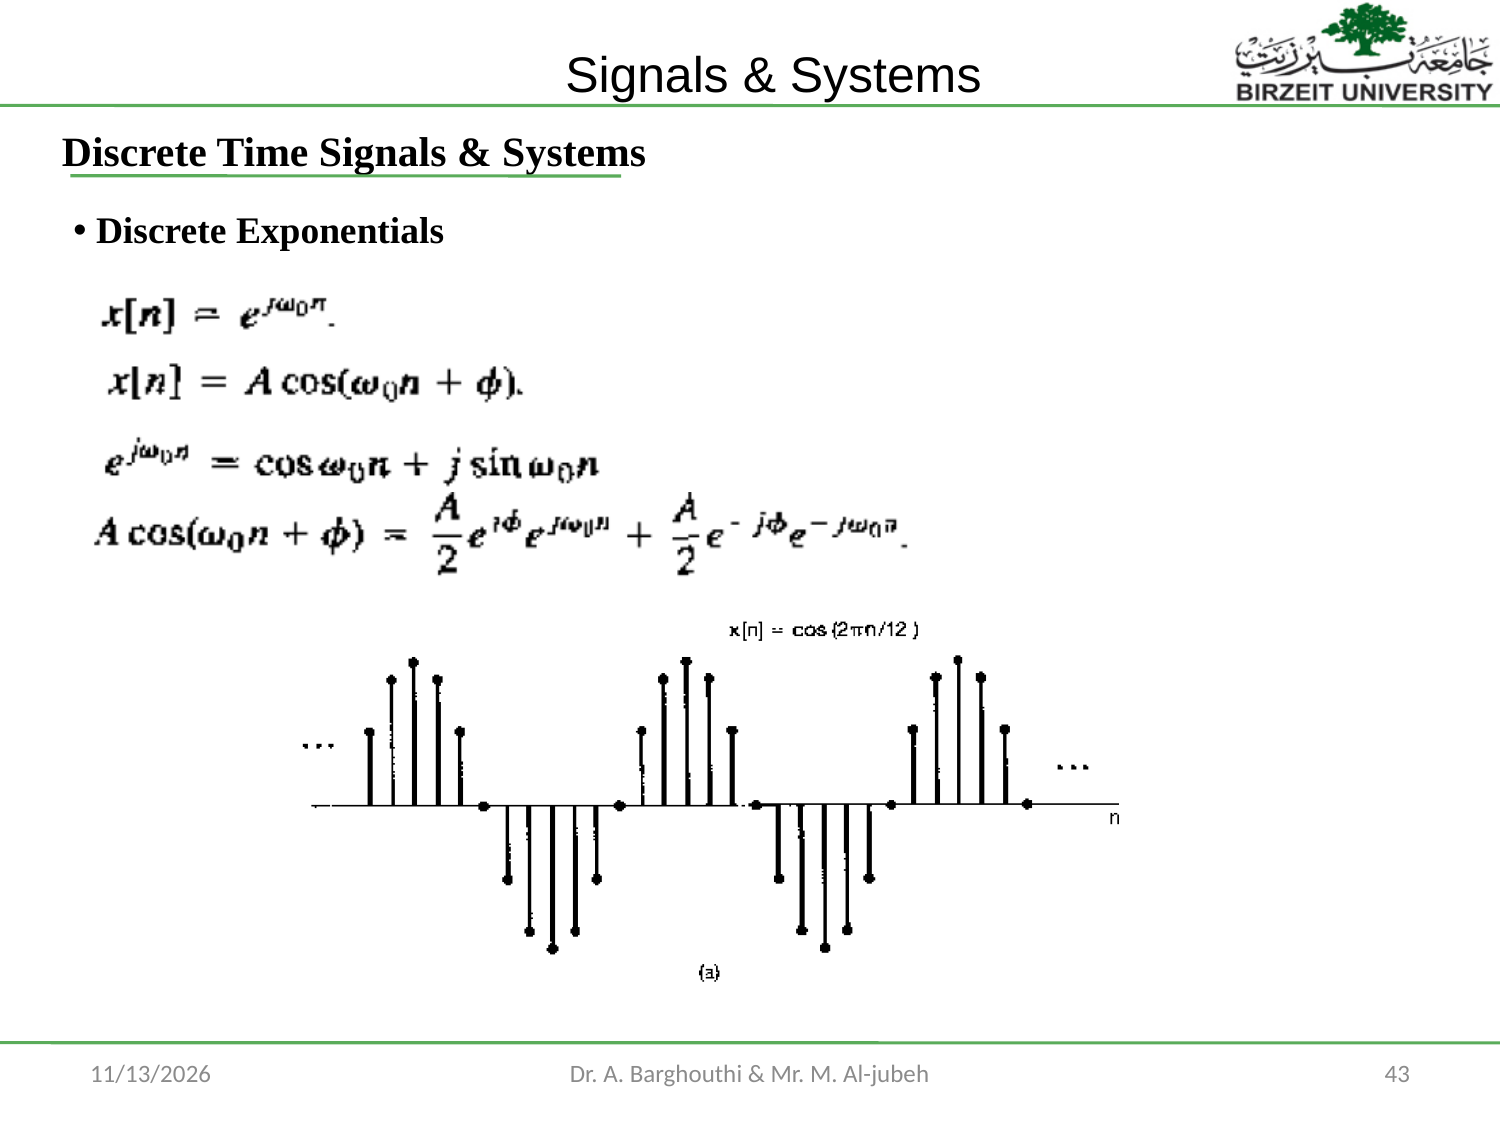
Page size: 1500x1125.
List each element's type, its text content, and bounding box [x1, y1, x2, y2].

slide_number 43 [1074, 1042, 1425, 1103]
footer Dr. A. Barghouthi & Mr. M. Al-jubeh [512, 1042, 988, 1103]
picture [292, 609, 1135, 1007]
picture [81, 280, 529, 415]
picture [1230, 0, 1500, 104]
picture [81, 433, 923, 580]
text_box Discrete Exponentials [58, 199, 1500, 259]
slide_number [75, 1042, 425, 1103]
list Discrete Time Signals & Systems [46, 117, 774, 211]
